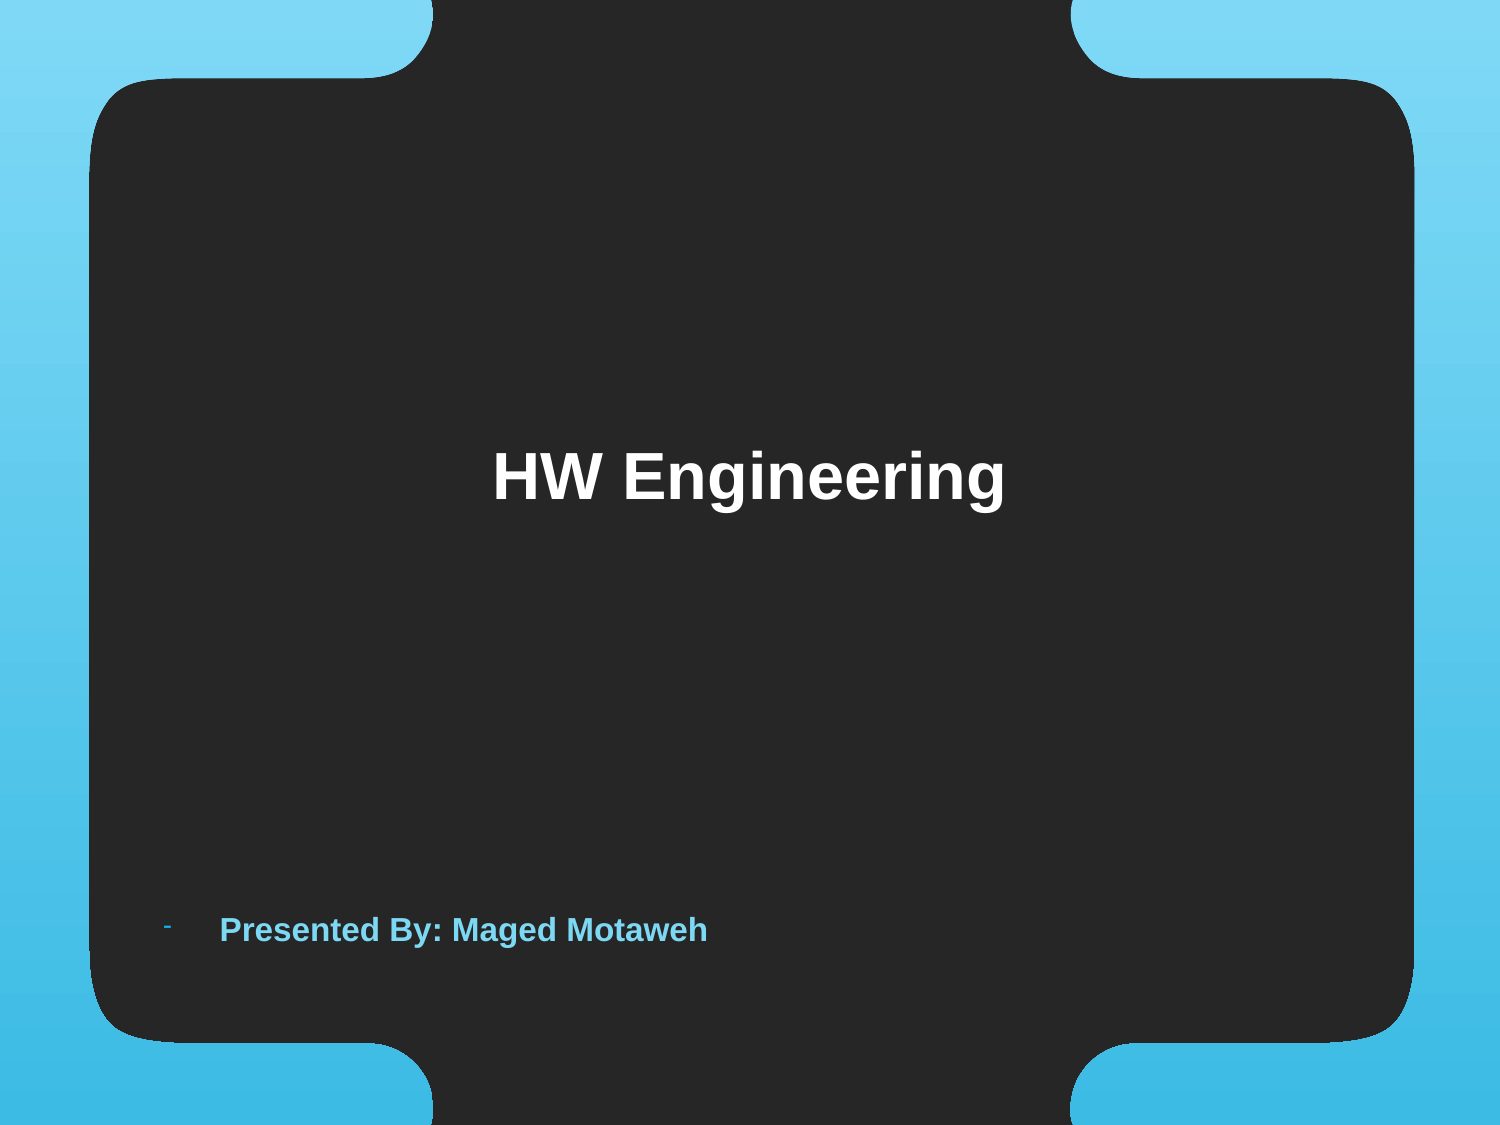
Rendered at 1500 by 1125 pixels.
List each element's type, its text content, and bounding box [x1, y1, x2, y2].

title HW Engineering [112, 425, 1388, 530]
text_box Presented By: Maged Motaweh [148, 900, 1323, 1000]
